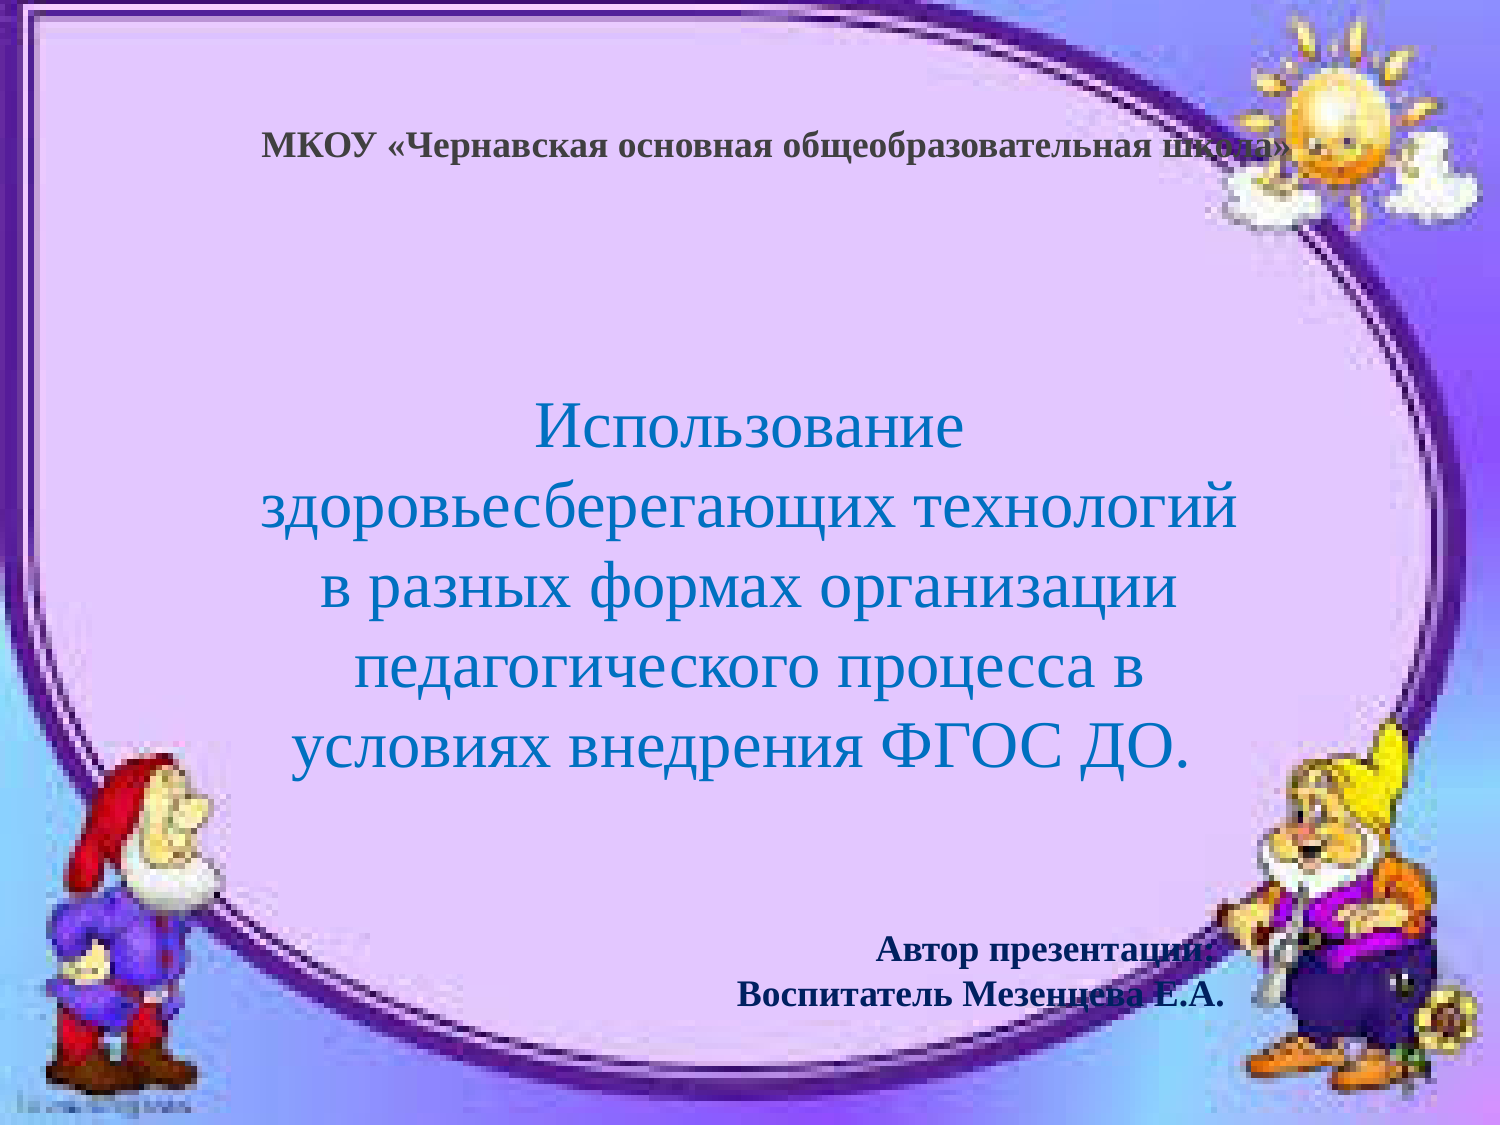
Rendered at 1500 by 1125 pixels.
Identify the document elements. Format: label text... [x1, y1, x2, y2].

title МКОУ «Чернавская основная общеобразовательная школа» [111, 66, 1442, 259]
picture [0, 0, 1500, 1125]
text_box Автор презентации: Воспитатель Мезенцева Е.А. [490, 916, 1241, 1022]
subtitle Использование здоровьесберегающих технологий в разных формах организации педагогического процесса в условиях внедрения ФГОС ДО. [224, 373, 1276, 1095]
